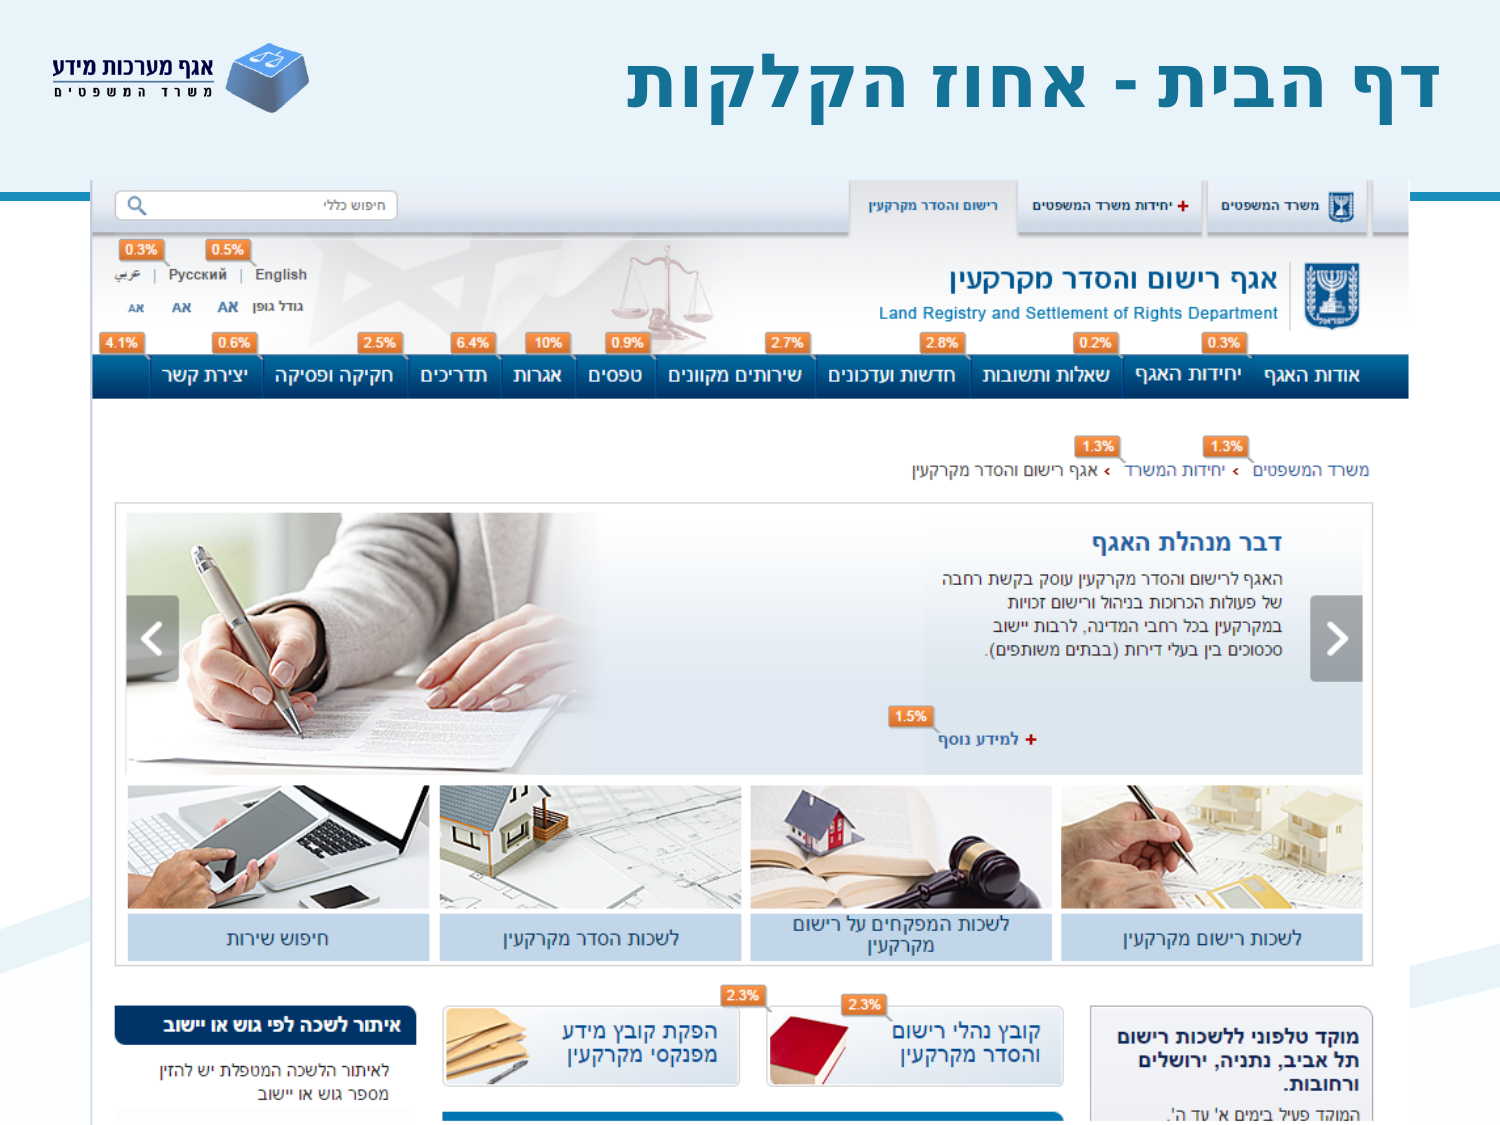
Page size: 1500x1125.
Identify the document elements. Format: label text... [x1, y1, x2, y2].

picture [53, 43, 309, 114]
title דף הבית - אחוז הקלקות [336, 0, 1459, 172]
picture [0, 179, 1500, 1125]
